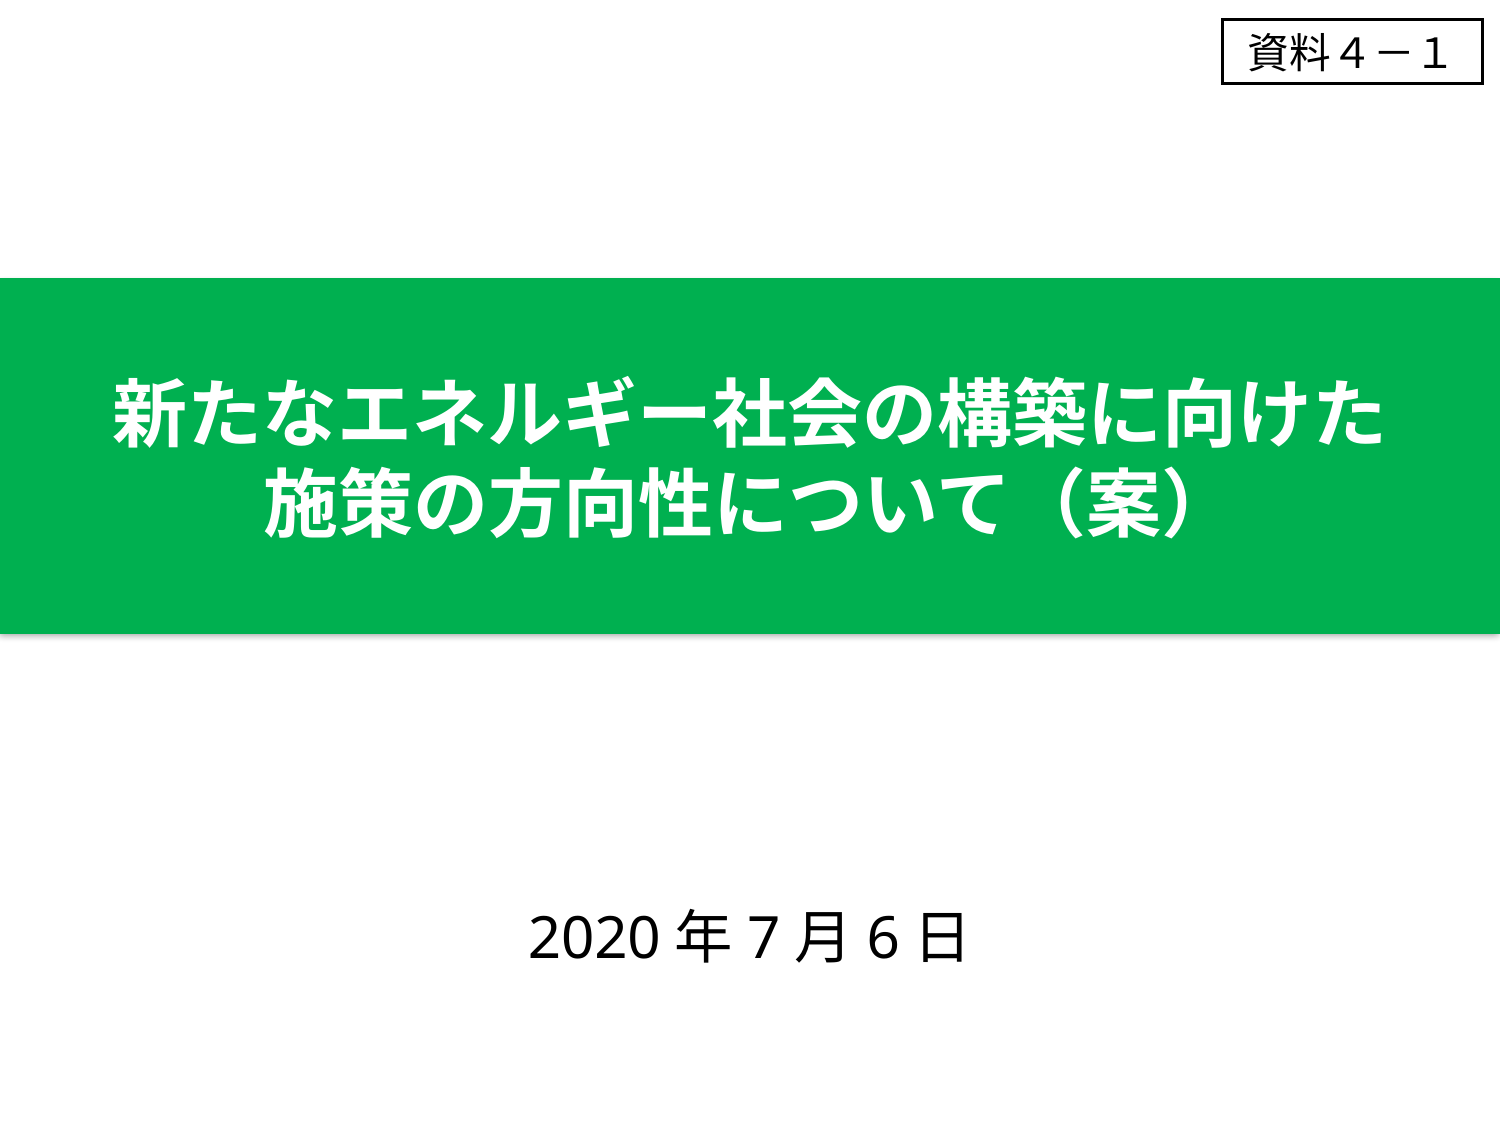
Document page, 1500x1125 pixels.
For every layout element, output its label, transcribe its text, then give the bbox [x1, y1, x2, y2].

text_box 新たなエネルギー社会の構築に向けた 施策の方向性について（案） [0, 278, 1500, 634]
text_box 資料４－１ [1222, 19, 1483, 84]
text_box 2020年7月6日 [395, 893, 1105, 1048]
